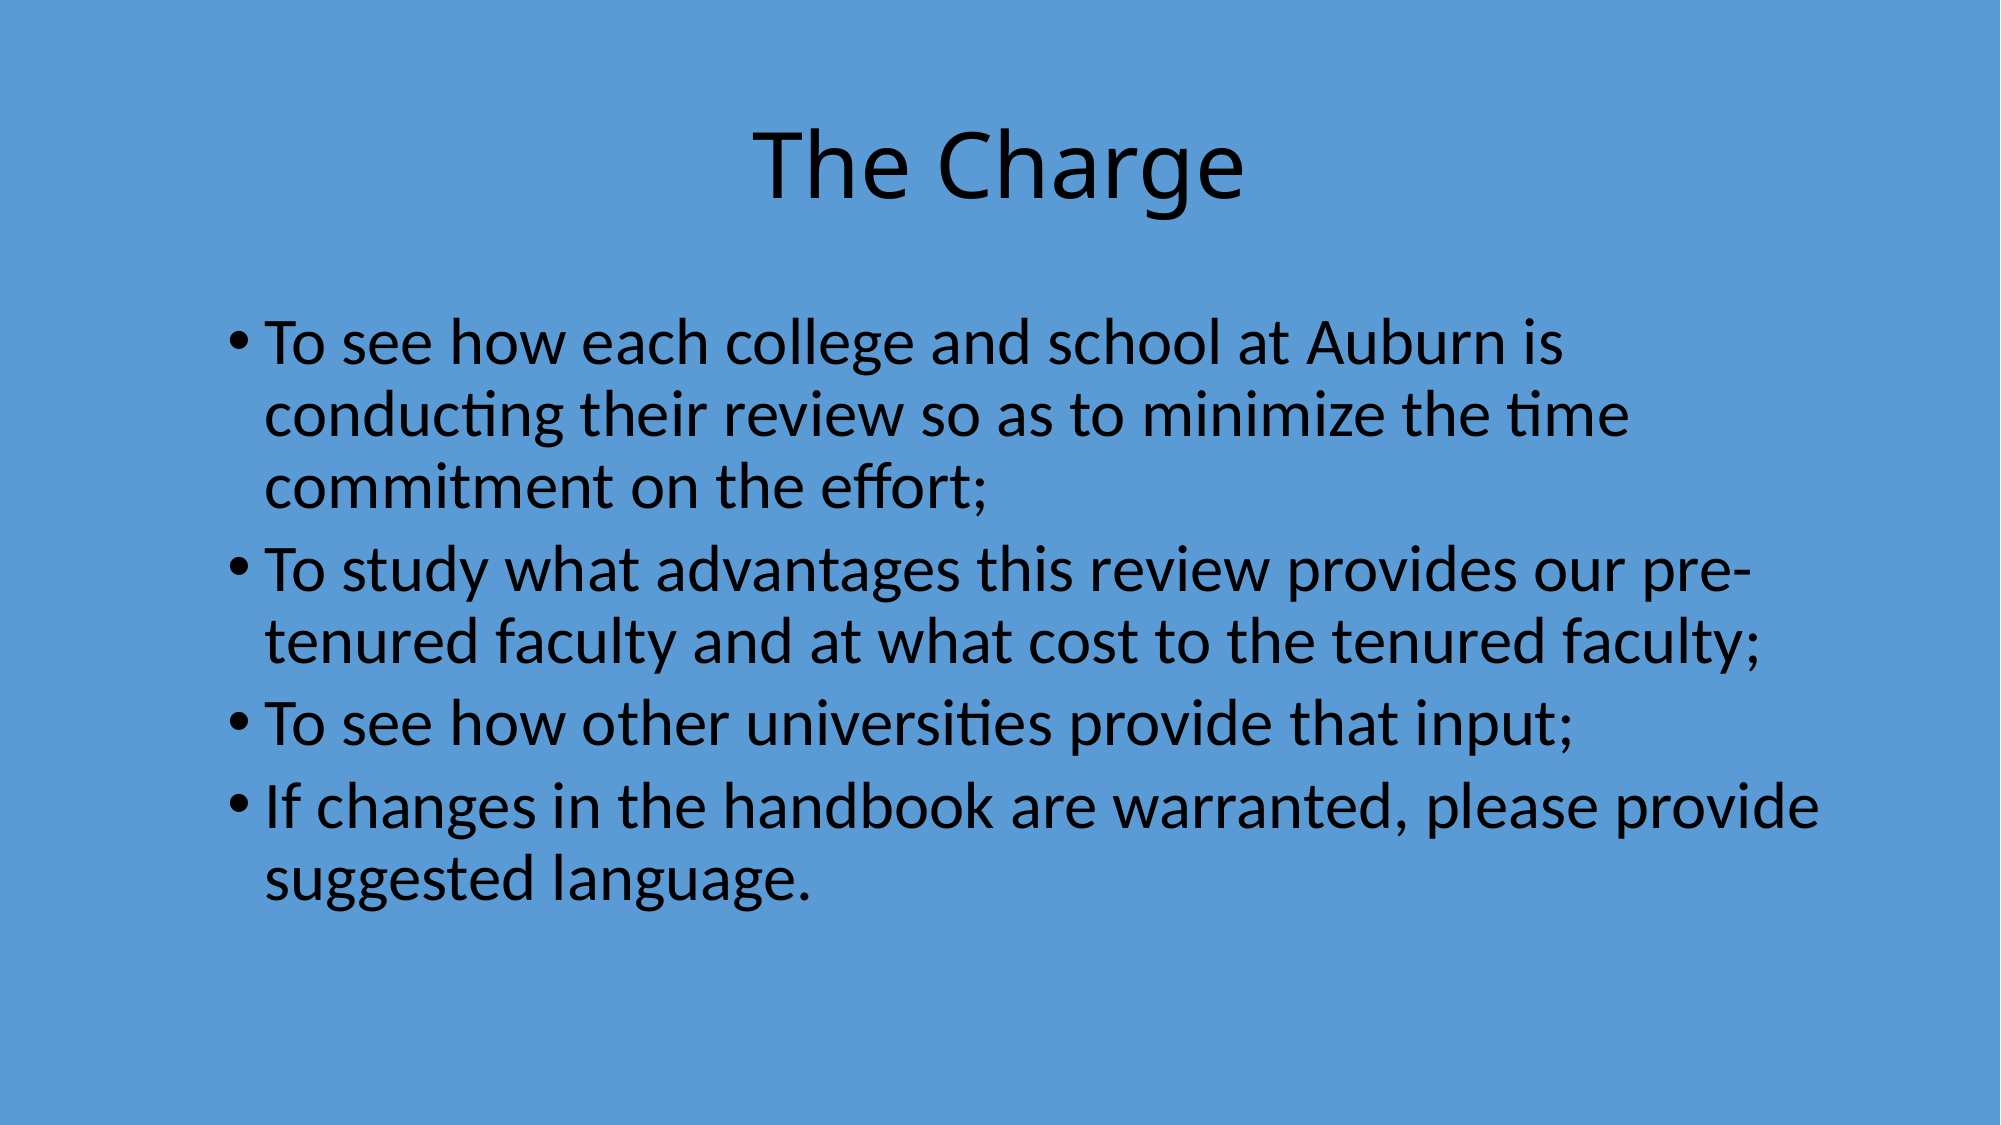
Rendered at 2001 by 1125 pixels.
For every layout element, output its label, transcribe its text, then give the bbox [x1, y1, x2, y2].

title The Charge [137, 59, 1863, 278]
list To see how each college and school at Auburn is conducting their review so as to minimize the time commitment on the effort; To study what advantages this review provides our pre-tenured faculty and at what cost to the tenured faculty; To see how other universities provide that input; If changes in the handbook are warranted, please provide suggested language. [137, 299, 1863, 1014]
